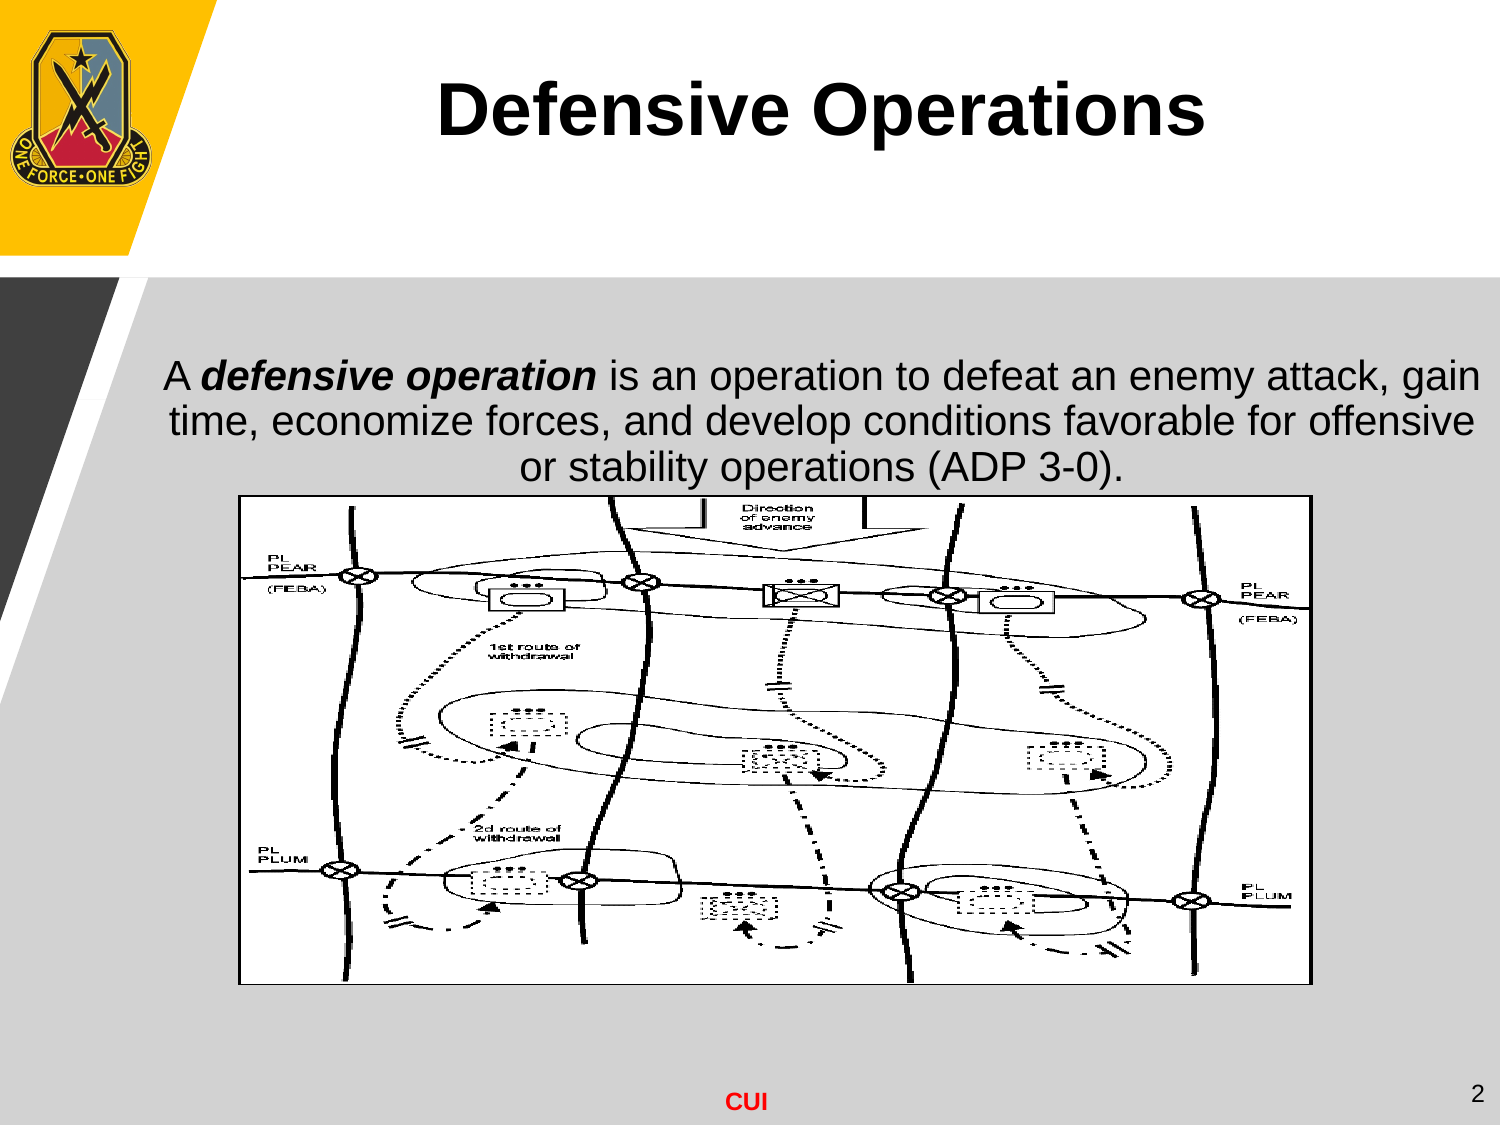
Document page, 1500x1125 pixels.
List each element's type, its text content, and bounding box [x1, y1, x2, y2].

slide_number 2 [1454, 1062, 1500, 1123]
text_box Defensive Operations [259, 52, 1385, 158]
picture [238, 495, 1313, 985]
picture [10, 30, 152, 187]
text_box A defensive operation is an operation to defeat an enemy attack, gain time, economize forces, and develop conditions favorable for offensive or stability operations (ADP 3-0). [144, 348, 1500, 496]
